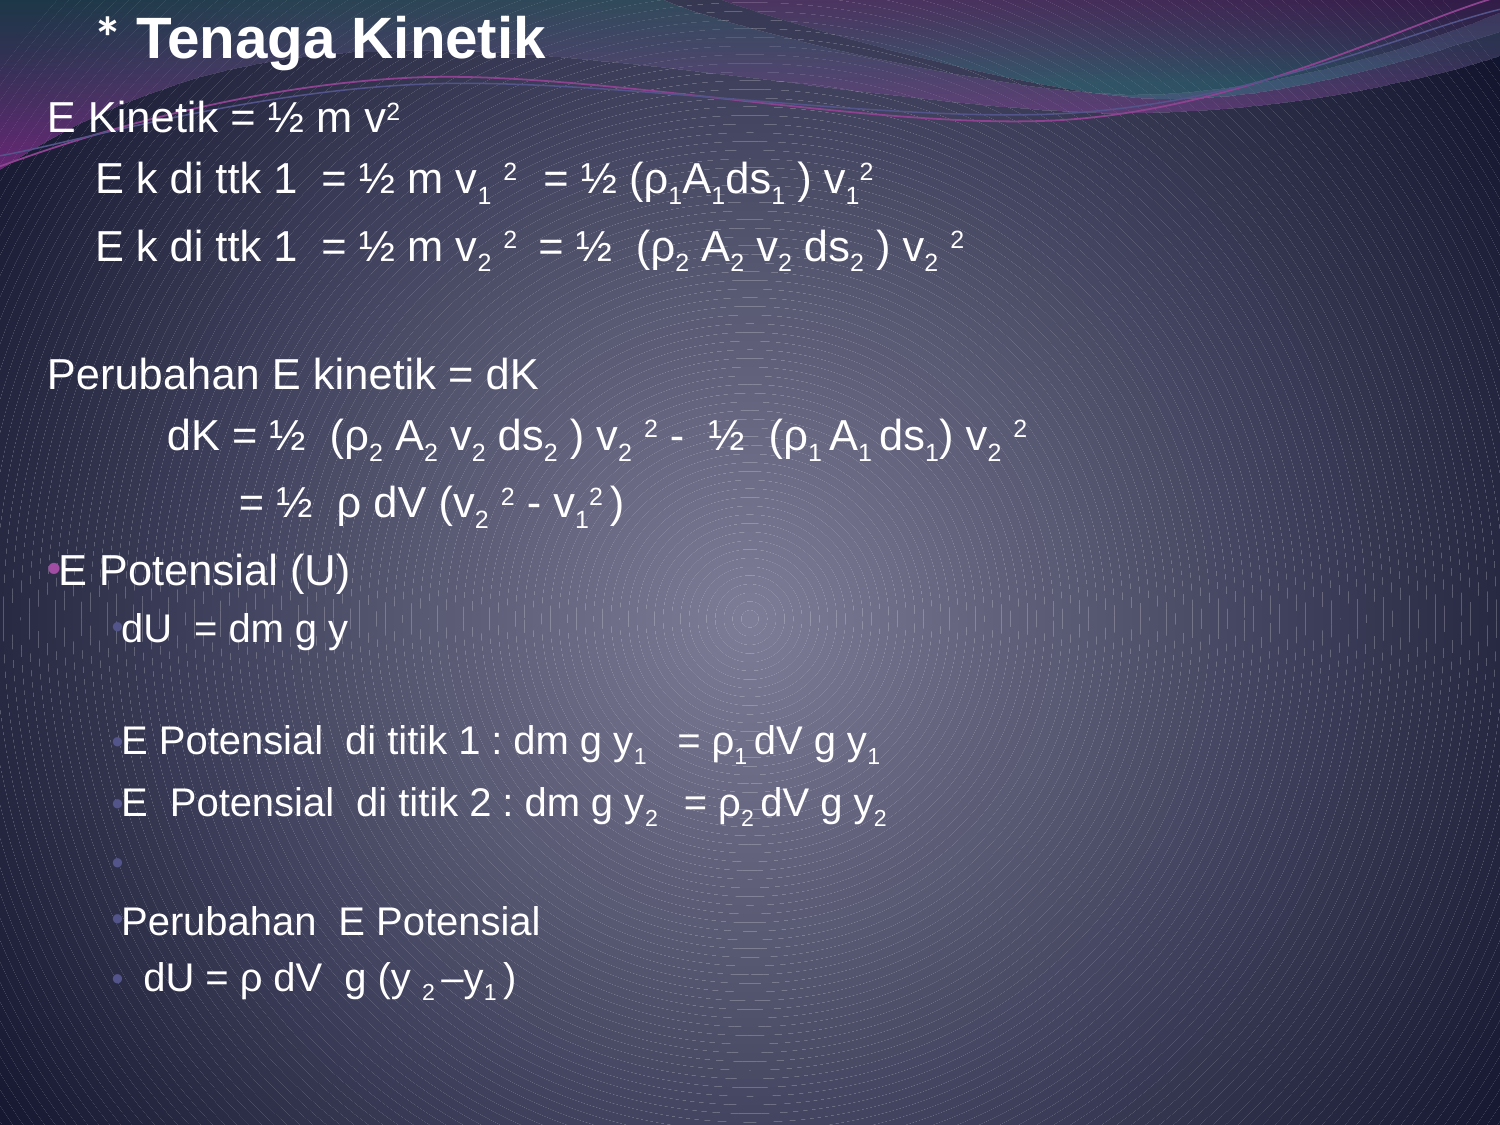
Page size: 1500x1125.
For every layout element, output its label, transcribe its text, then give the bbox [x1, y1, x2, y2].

title * Tenaga Kinetik [93, 0, 1382, 82]
subtitle E Kinetik = ½ m v2 E k di ttk 1 = ½ m v1 2 = ½ (ρ1A1ds1 ) v12 E k di ttk 1 = ½ m v2 2 = ½ (ρ2 A2 v2 ds2 ) v2 2 Perubahan E kinetik = dK dK = ½ (ρ2 A2 v2 ds2 ) v2 2 - ½ (ρ1 A1 ds1) v2 2 = ½ ρ dV (v2 2 - v12 ) E Potensial (U) dU = dm g y E Potensial di titik 1 : dm g y1 = ρ1 dV g y1 E Potensial di titik 2 : dm g y2 = ρ2 dV g y2 Perubahan E Potensial dU = ρ dV g (y 2 –y1 ) [46, 82, 1500, 1079]
